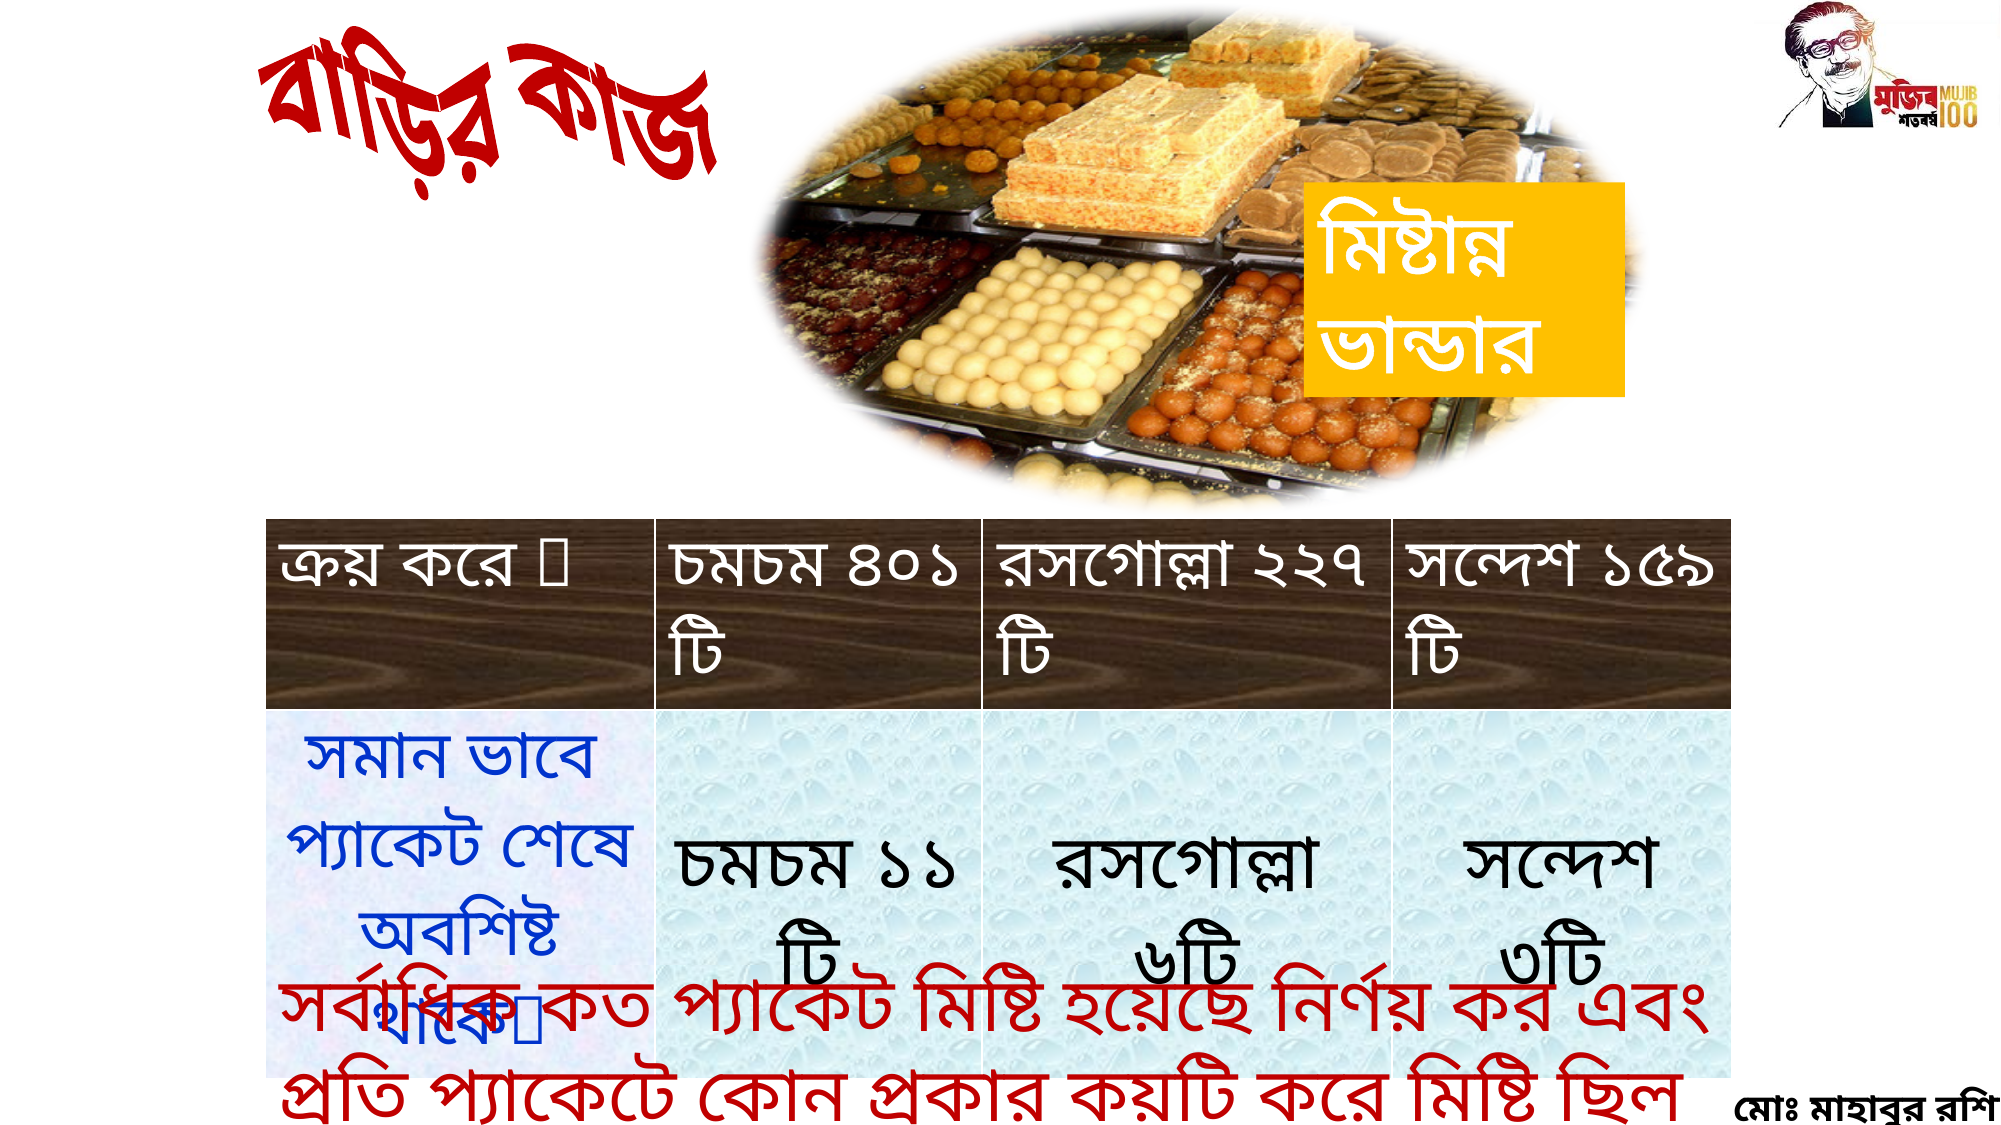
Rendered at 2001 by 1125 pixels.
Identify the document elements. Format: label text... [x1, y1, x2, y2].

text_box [746, 2, 1651, 518]
table_cell রসগোল্লা ৬টি [983, 711, 1391, 949]
text_box সর্বাধিক কত প্যাকেট মিষ্টি হয়েছে নির্ণয় কর এবং প্রতি প্যাকেটে কোন প্রকার কয়টি করে মিষ্টি ছিল তা নির্ণয় কর । [264, 949, 1765, 1125]
table_header সন্দেশ ১৫৯ টি [1393, 519, 1731, 709]
table_header চমচম ৪০১ টি [656, 519, 981, 709]
table_cell সমান ভাবে প্যাকেট শেষে অবশিষ্ট থাকে [266, 711, 654, 949]
table_cell চমচম ১১ টি [656, 711, 981, 949]
table_header রসগোল্লা ২২৭ টি [983, 519, 1391, 709]
picture [1754, 0, 2000, 128]
text_box মোঃ মাহাবুর রশিদ [1686, 1076, 2000, 1125]
table_header ক্রয় করে  [266, 519, 654, 709]
table_cell সন্দেশ ৩টি [1393, 711, 1731, 949]
